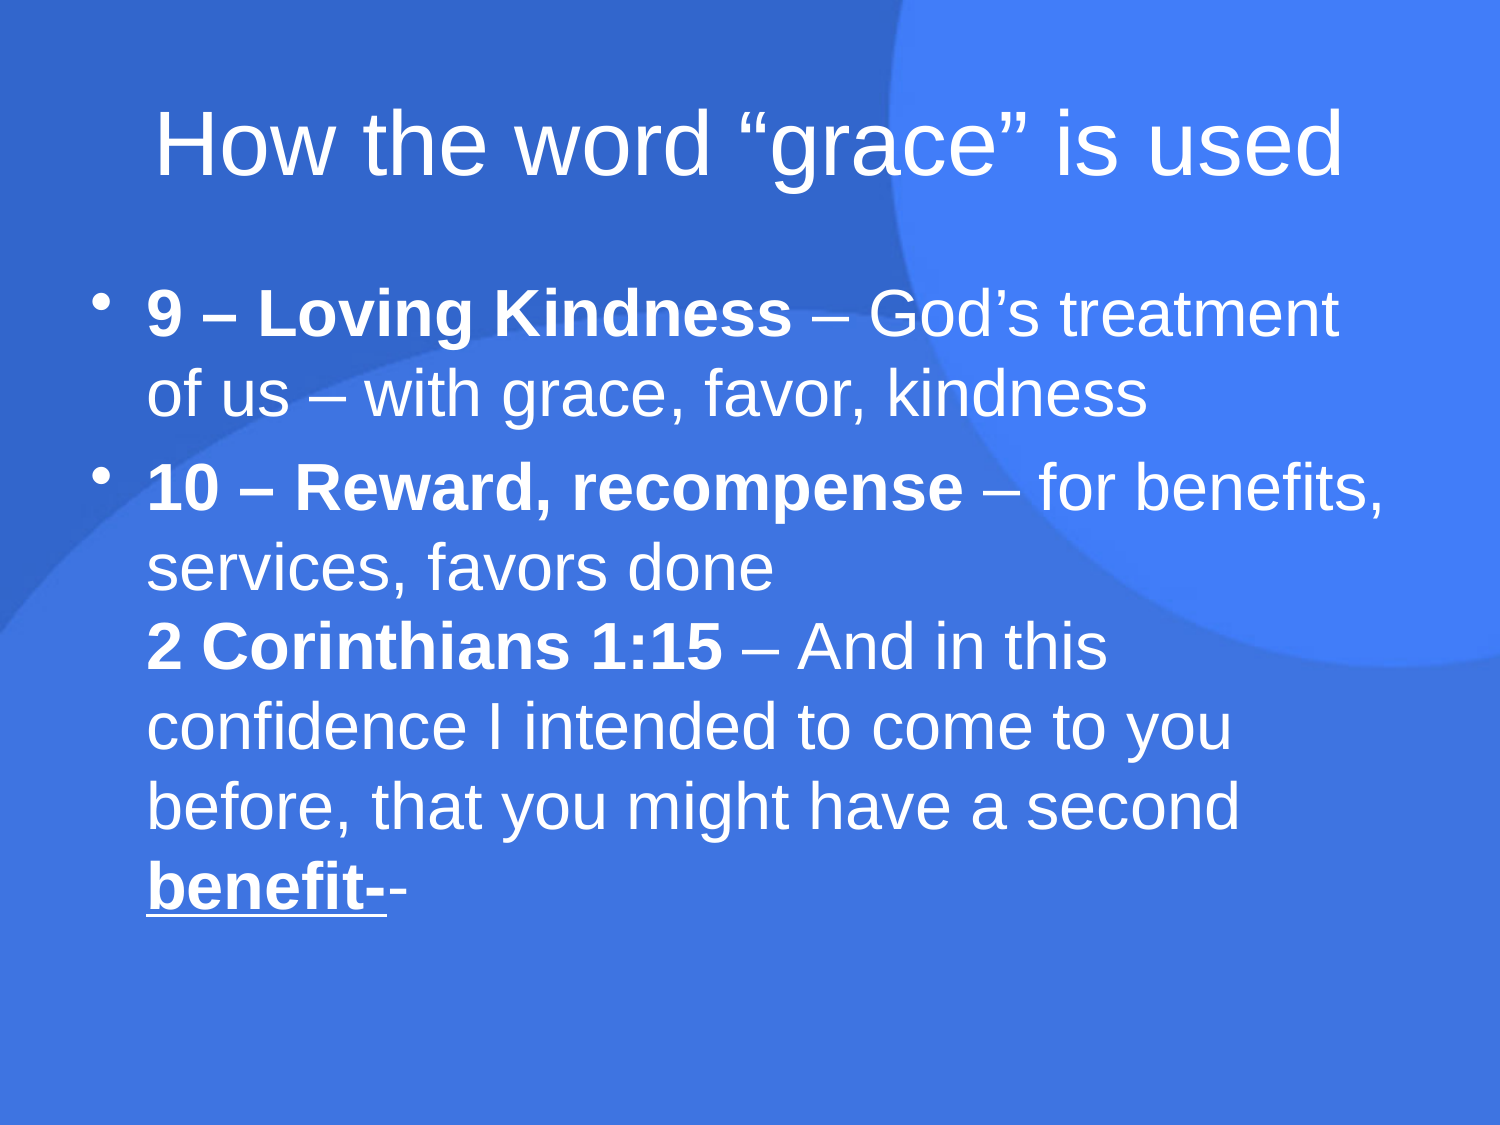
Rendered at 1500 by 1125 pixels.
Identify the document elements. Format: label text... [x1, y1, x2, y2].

picture [0, 0, 1500, 1125]
list 9 – Loving Kindness – God’s treatment of us – with grace, favor, kindness 10 – Reward, recompense – for benefits, services, favors done 2 Corinthians 1:15 – And in this confidence I intended to come to you before, that you might have a second benefit-- [74, 262, 1426, 1006]
title How the word “grace” is used [74, 44, 1426, 233]
